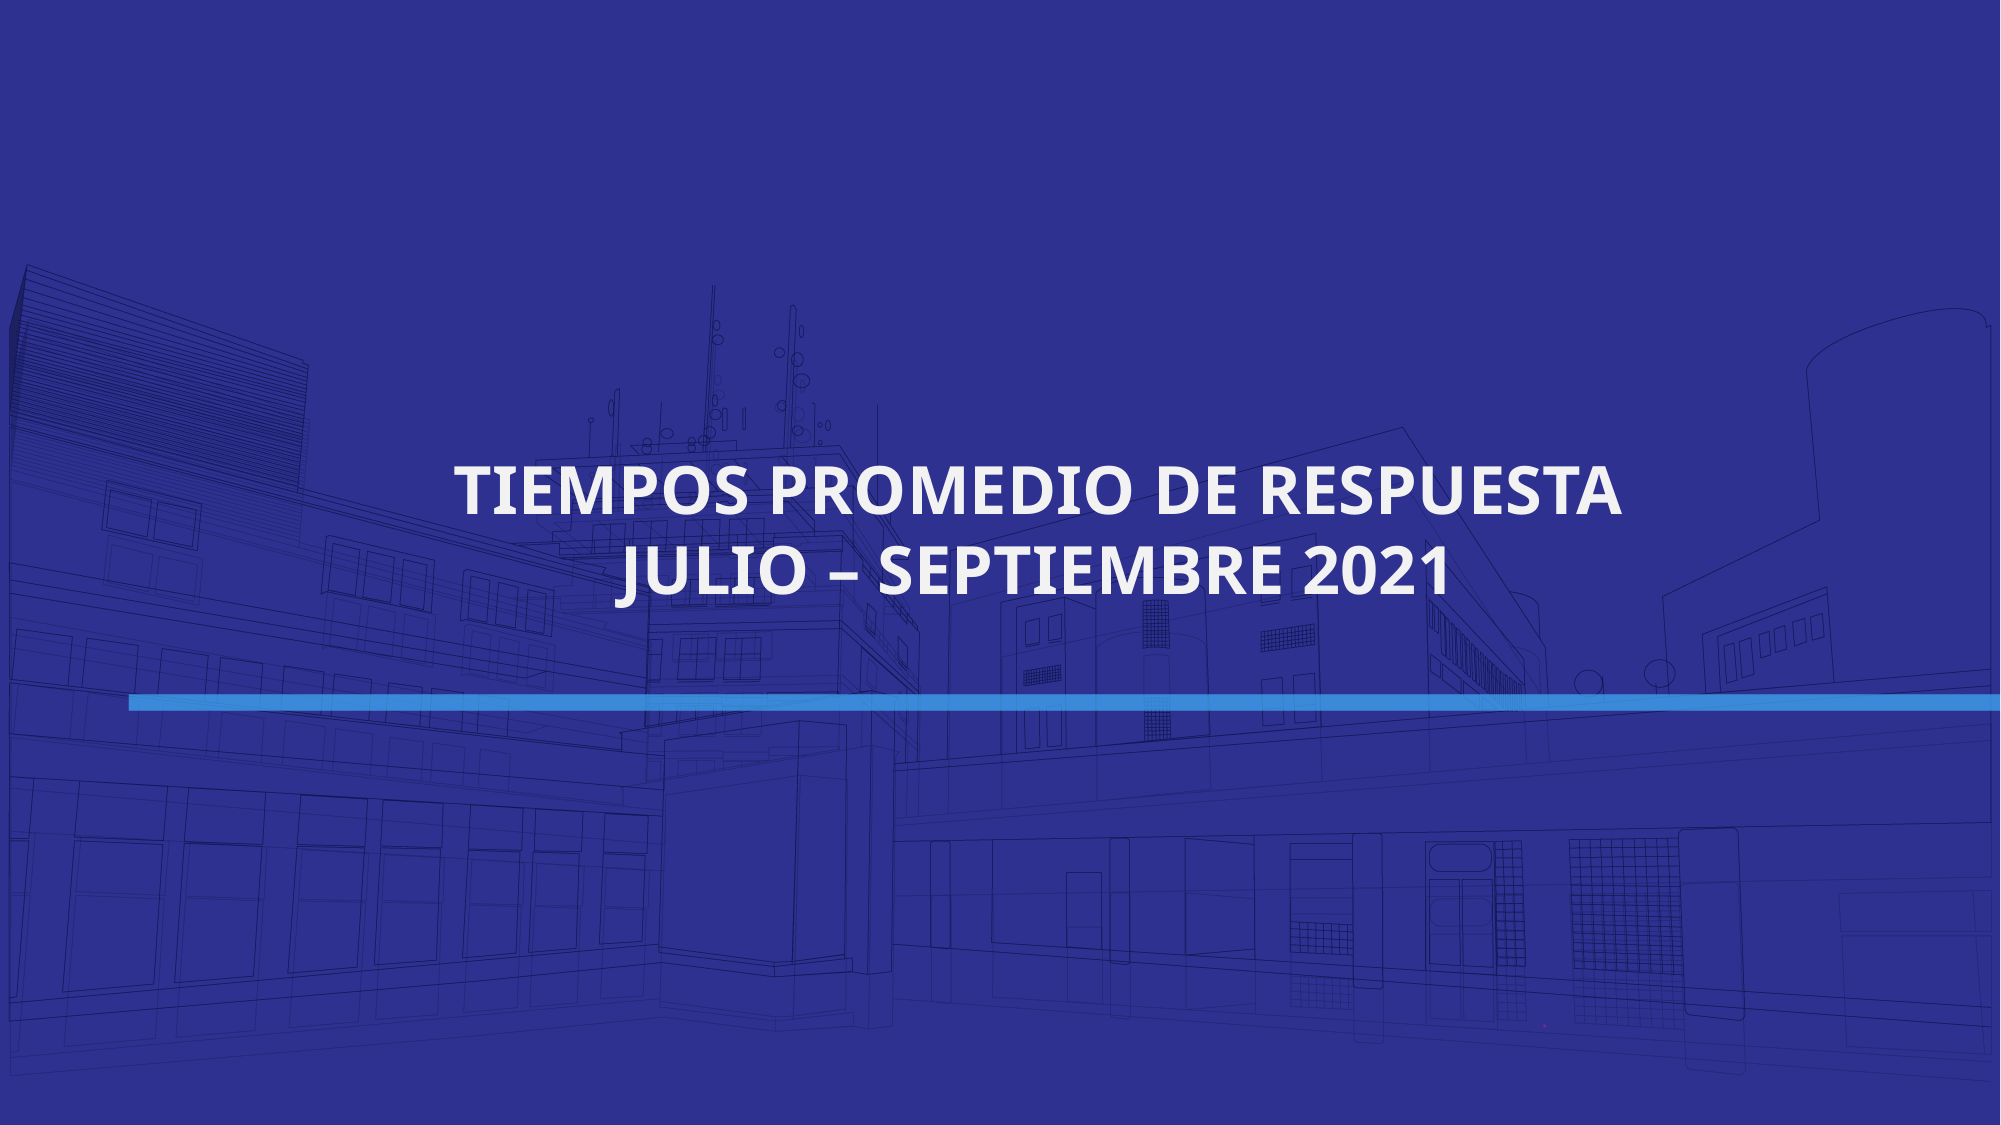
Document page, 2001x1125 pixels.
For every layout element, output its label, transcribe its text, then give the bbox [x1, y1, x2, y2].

text_box TIEMPOS PROMEDIO DE RESPUESTA JULIO – SEPTIEMBRE 2021 [113, 440, 1964, 616]
picture [0, 0, 2001, 1125]
